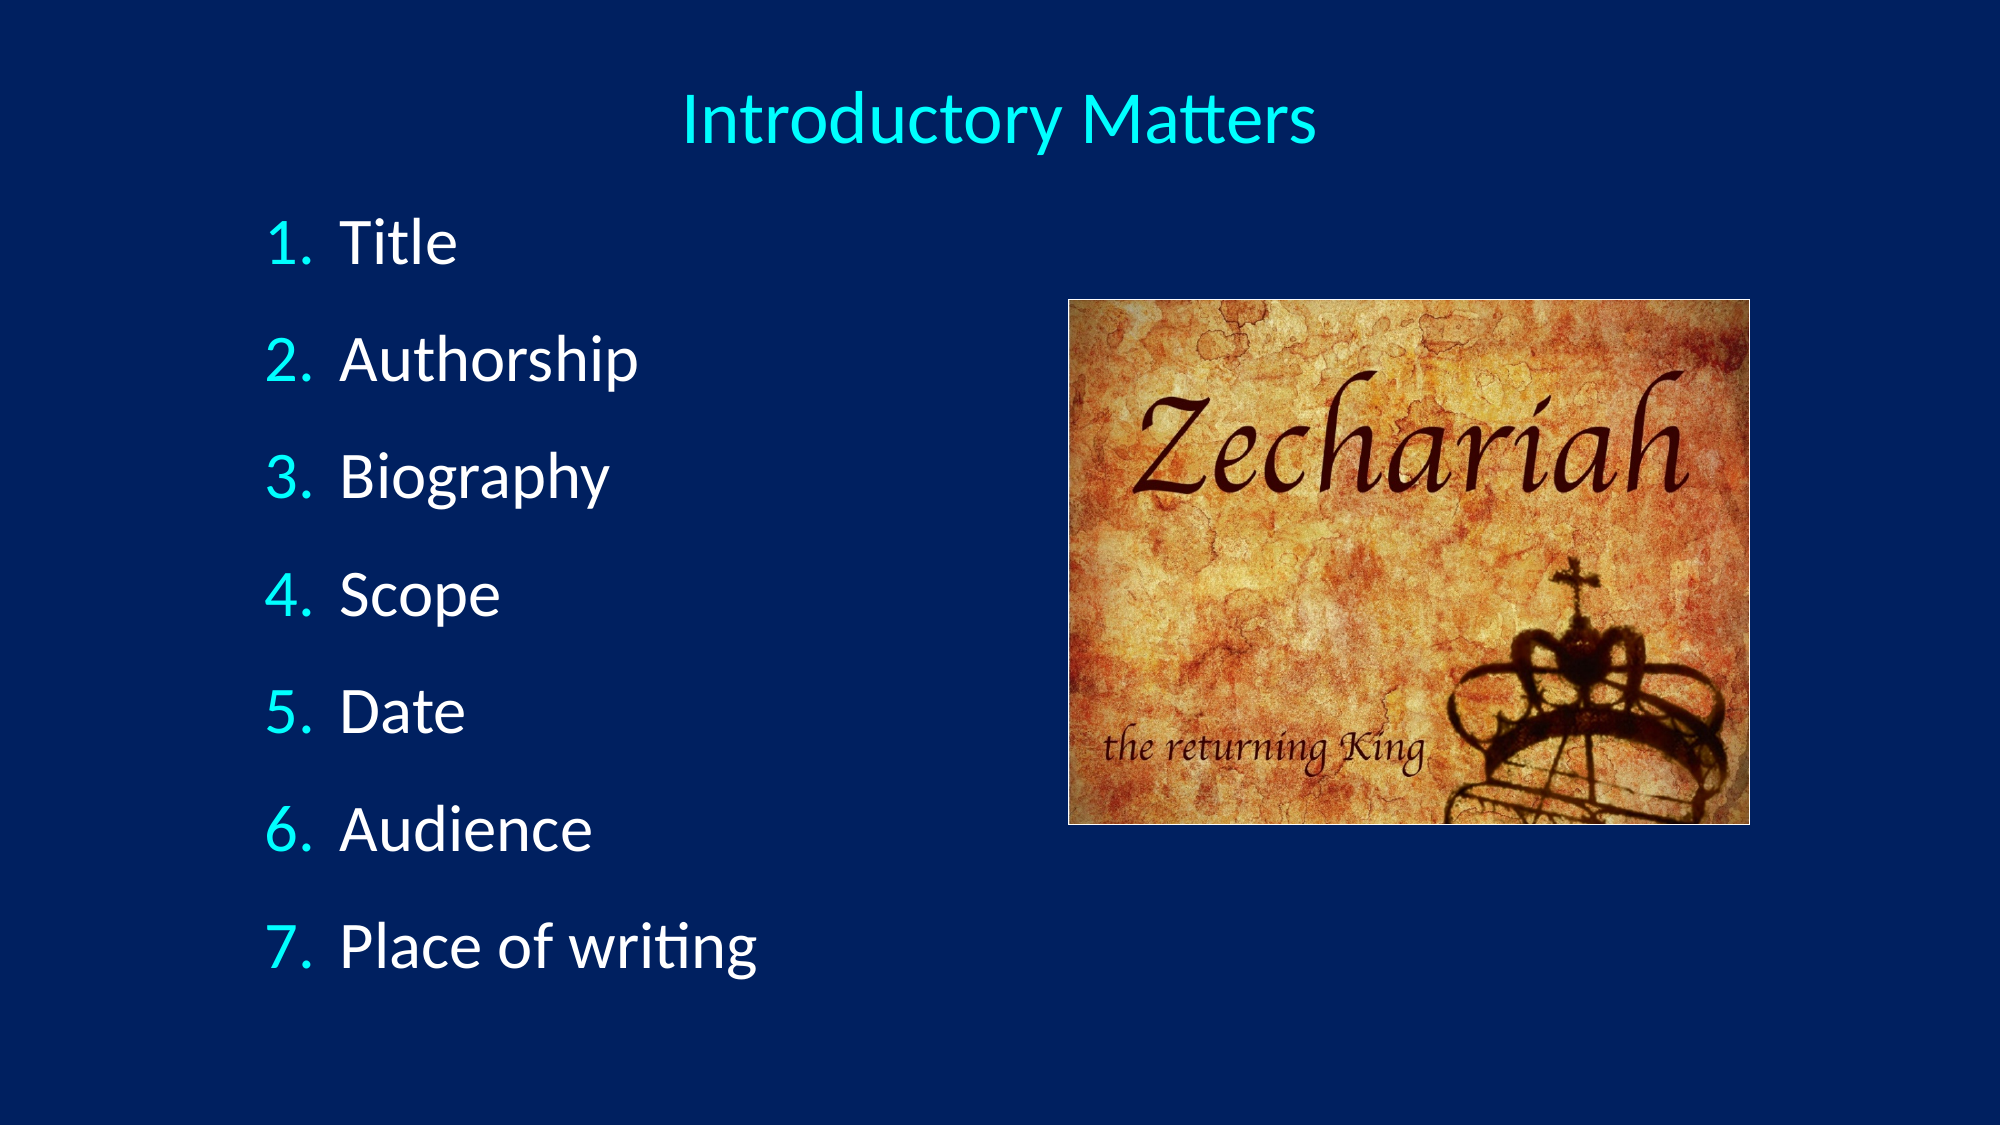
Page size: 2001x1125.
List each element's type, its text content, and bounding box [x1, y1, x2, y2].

list Title Authorship Biography Scope Date Audience Place of writing [249, 189, 1069, 1026]
title Introductory Matters [362, 37, 1638, 190]
picture [1067, 299, 1751, 826]
